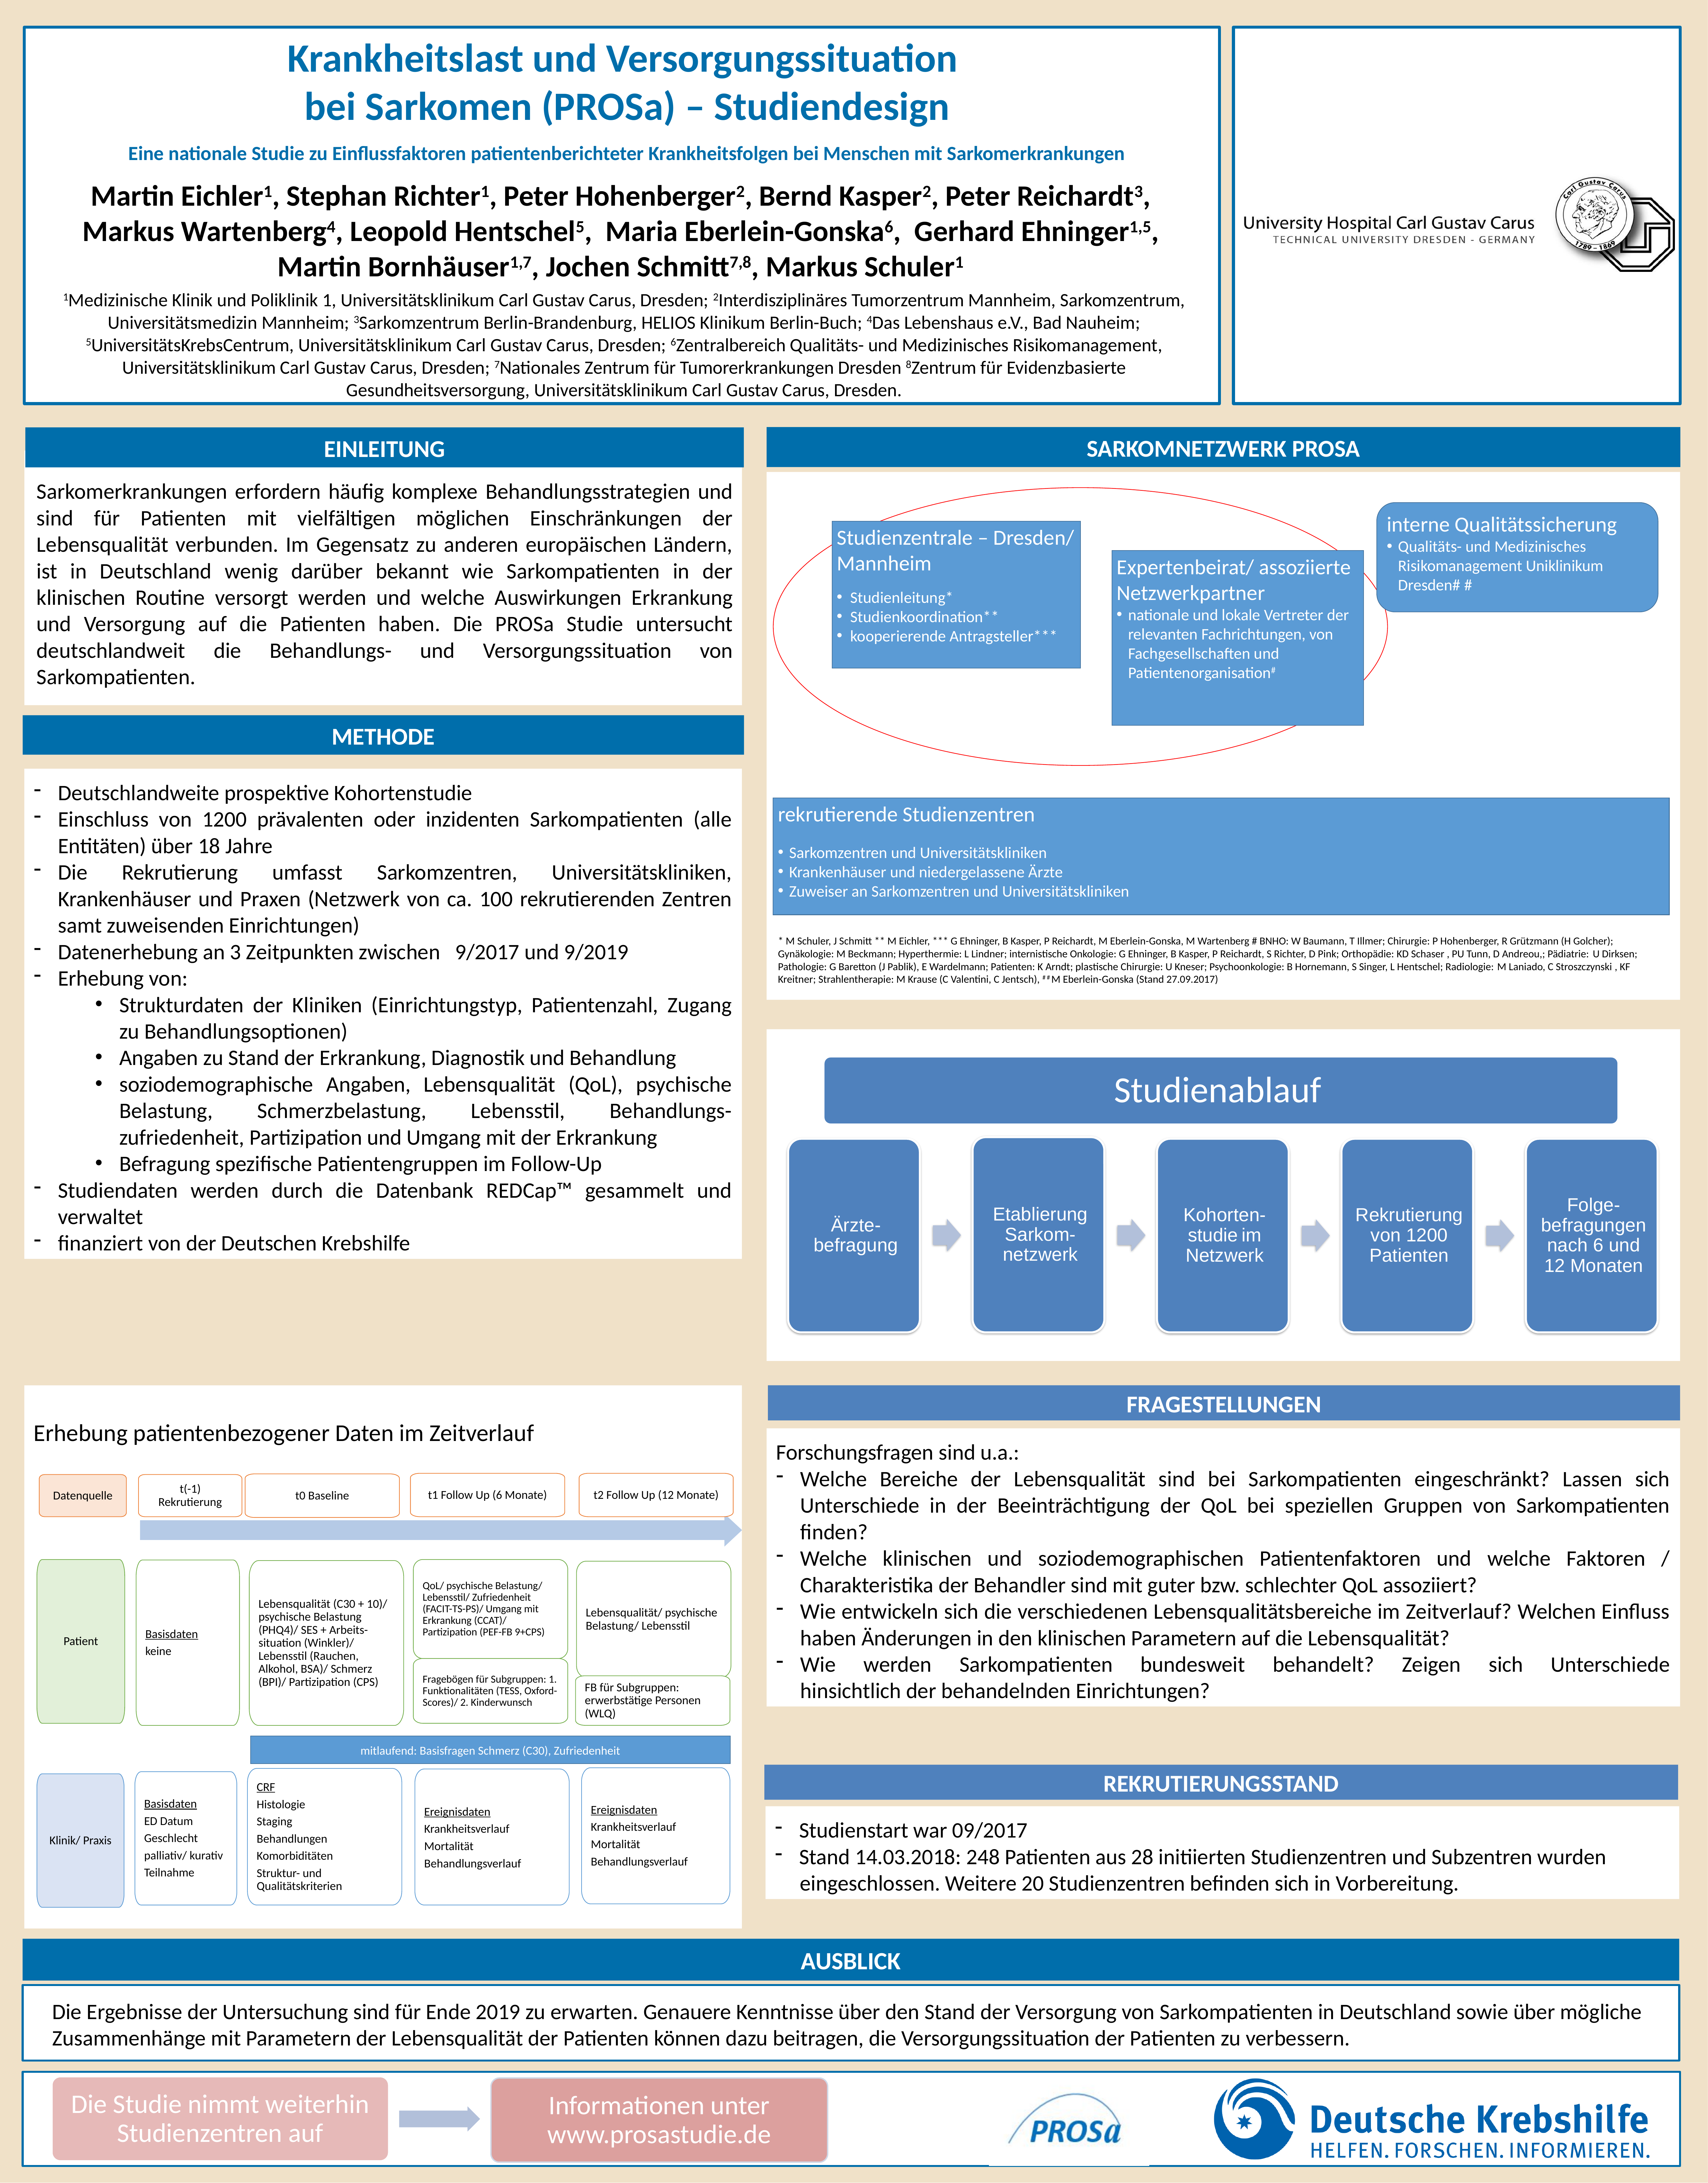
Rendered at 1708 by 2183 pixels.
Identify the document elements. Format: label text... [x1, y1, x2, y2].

text_box [22, 2071, 1681, 2167]
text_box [491, 2078, 828, 2162]
text_box Einleitung [25, 427, 744, 468]
text_box Sarkomnetzwerk prosa [766, 426, 1681, 468]
text_box Die Ergebnisse der Untersuchung sind für Ende 2019 zu erwarten. Genauere Kenntnisse über den Stand der Versorgung von Sarkompatienten in Deutschland sowie über mögliche Zusammenhänge mit Parametern der Lebensqualität der Patienten können dazu beitragen, die Versorgungssituation der Patienten zu verbessern. [37, 1995, 1688, 2053]
text_box Martin Eichler1, Stephan Richter1, Peter Hohenberger2, Bernd Kasper2, Peter Reichardt3, Markus Wartenberg4, Leopold Hentschel5, Maria Eberlein-Gonska6, Gerhard Ehninger1,5, Martin Bornhäuser1,7, Jochen Schmitt7,8, Markus Schuler1 [29, 174, 1213, 285]
text_box Sarkomerkrankungen erfordern häufig komplexe Behandlungsstrategien und sind für Patienten mit vielfältigen möglichen Einschränkungen der Lebensqualität verbunden. Im Gegensatz zu anderen europäischen Ländern, ist in Deutschland wenig darüber bekannt wie Sarkompatienten in der klinischen Routine versorgt werden und welche Auswirkungen Erkrankung und Versorgung auf die Patienten haben. Die PROSa Studie untersucht deutschlandweit die Behandlungs- und Versorgungssituation von Sarkompatienten. [27, 467, 743, 693]
text_box rekrutierungsstand [764, 1764, 1679, 1801]
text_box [787, 1073, 1658, 1398]
picture [989, 2073, 1150, 2166]
text_box Ausblick [22, 1938, 1680, 1981]
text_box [29, 1403, 742, 1908]
text_box Deutschlandweite prospektive Kohortenstudie Einschluss von 1200 prävalenten oder inzidenten Sarkompatienten (alle Entitäten) über 18 Jahre Die Rekrutierung umfasst Sarkomzentren, Universitätskliniken, Krankenhäuser und Praxen (Netzwerk von ca. 100 rekrutierenden Zentren samt zuweisenden Einrichtungen) Datenerhebung an 3 Zeitpunkten zwischen 9/2017 und 9/2019 Erhebung von: Strukturdaten der Kliniken (Einrichtungstyp, Patientenzahl, Zugang zu Behandlungsoptionen) Angaben zu Stand der Erkrankung, Diagnostik und Behandlung soziodemographische Angaben, Lebensqualität (QoL), psychische Belastung, Schmerzbelastung, Lebensstil, Behandlungs-zufriedenheit, Partizipation und Umgang mit der Erkrankung Befragung spezifische Patientengruppen im Follow-Up Studiendaten werden durch die Datenbank REDCap™ gesammelt und verwaltet finanziert von der Deutschen Krebshilfe [24, 769, 742, 1259]
text_box [24, 1385, 743, 1929]
text_box [24, 450, 743, 706]
text_box Forschungsfragen sind u.a.: Welche Bereiche der Lebensqualität sind bei Sarkompatienten eingeschränkt? Lassen sich Unterschiede in der Beeinträchtigung der QoL bei speziellen Gruppen von Sarkompatienten finden? Welche klinischen und soziodemographischen Patientenfaktoren und welche Faktoren / Charakteristika der Behandler sind mit guter bzw. schlechter QoL assoziiert? Wie entwickeln sich die verschiedenen Lebensqualitätsbereiche im Zeitverlauf? Welchen Einfluss haben Änderungen in den klinischen Parametern auf die Lebensqualität? Wie werden Sarkompatienten bundesweit behandelt? Zeigen sich Unterschiede hinsichtlich der behandelnden Einrichtungen? [767, 1428, 1680, 1707]
text_box Studienstart war 09/2017 Stand 14.03.2018: 248 Patienten aus 28 initiierten Studienzentren und Subzentren wurden eingeschlossen. Weitere 20 Studienzentren befinden sich in Vorbereitung. [765, 1806, 1679, 1899]
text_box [823, 1057, 1619, 1124]
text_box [52, 2076, 389, 2161]
text_box [399, 2106, 480, 2132]
text_box [766, 471, 1681, 1000]
text_box [24, 26, 1220, 404]
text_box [773, 488, 1672, 989]
picture [1243, 171, 1675, 272]
text_box Fragestellungen [767, 1385, 1681, 1421]
text_box Krankheitslast und Versorgungssituation bei Sarkomen (PROSa) – Studiendesign Eine nationale Studie zu Einflussfaktoren patientenberichteter Krankheitsfolgen bei Menschen mit Sarkomerkrankungen [26, 28, 1228, 301]
text_box 1Medizinische Klinik und Poliklinik 1, Universitätsklinikum Carl Gustav Carus, Dresden; 2Interdisziplinäres Tumorzentrum Mannheim, Sarkomzentrum, Universitätsmedizin Mannheim; 3Sarkomzentrum Berlin-Brandenburg, HELIOS Klinikum Berlin-Buch; 4Das Lebenshaus e.V., Bad Nauheim; 5UniversitätsKrebsCentrum, Universitätsklinikum Carl Gustav Carus, Dresden; 6Zentralbereich Qualitäts- und Medizinisches Risikomanagement, Universitätsklinikum Carl Gustav Carus, Dresden; 7Nationales Zentrum für Tumorerkrankungen Dresden 8Zentrum für Evidenzbasierte Gesundheitsversorgung, Universitätsklinikum Carl Gustav Carus, Dresden. [29, 285, 1220, 403]
text_box [22, 1984, 1680, 2061]
text_box Methode [22, 715, 745, 755]
text_box [1233, 26, 1681, 404]
picture [1212, 2076, 1651, 2161]
text_box Studienablauf Kohortenstudie [766, 1028, 1681, 1362]
